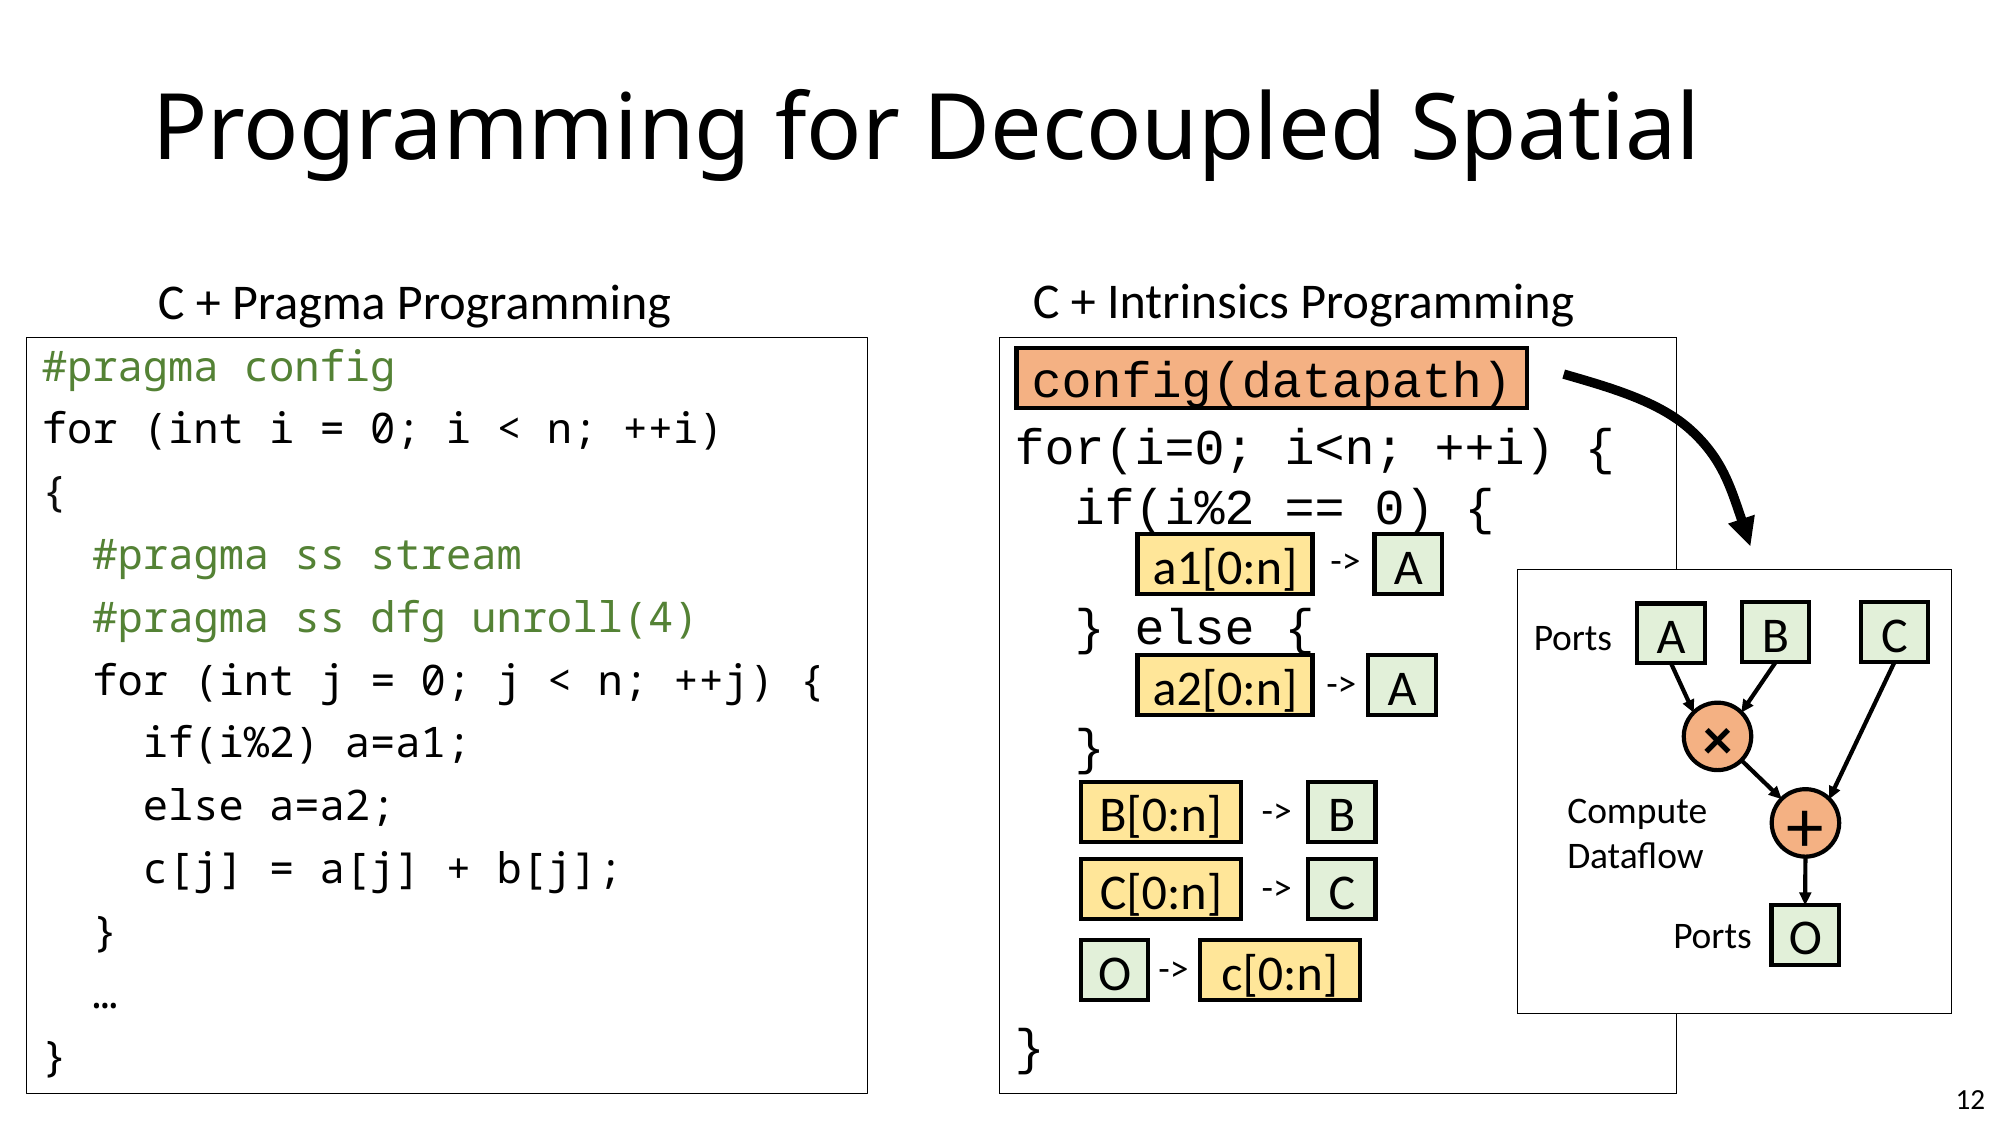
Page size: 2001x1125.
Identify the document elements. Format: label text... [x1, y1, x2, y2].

text_box O [1770, 904, 1840, 966]
text_box -> [1246, 778, 1315, 839]
text_box C [1860, 601, 1929, 663]
text_box A [1636, 602, 1706, 664]
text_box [1829, 662, 1895, 799]
text_box × [1682, 701, 1753, 772]
text_box config(datapath) [1015, 347, 1528, 409]
text_box C[0:n] [1080, 858, 1242, 920]
text_box C [1307, 858, 1377, 920]
text_box -> [1143, 936, 1212, 997]
text_box a2[0:n] [1136, 654, 1313, 716]
text_box Ports [1658, 903, 1767, 964]
text_box C + Pragma Programming [143, 262, 687, 338]
text_box for(i=0; i<n; ++i) { if(i%2 == 0) { } else { } } [999, 337, 1677, 1094]
text_box -> [1315, 528, 1384, 589]
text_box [1741, 760, 1782, 799]
text_box a1[0:n] [1136, 533, 1313, 595]
text_box A [1367, 654, 1437, 716]
text_box B [1741, 601, 1810, 663]
text_box #pragma config for (int i = 0; i < n; ++i) { #pragma ss stream #pragma ss dfg unroll(4) for (int j = 0; j < n; ++j) { if(i%2) a=a1; else a=a2; c[j] = a[j] + b[j]; } … } [26, 337, 868, 1094]
text_box O [1080, 939, 1149, 1001]
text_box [1741, 662, 1776, 713]
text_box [1670, 663, 1694, 713]
text_box [1517, 569, 1952, 1014]
text_box -> [1246, 855, 1315, 916]
text_box B[0:n] [1080, 781, 1242, 843]
text_box Compute Dataflow [1552, 778, 1723, 883]
text_box -> [1311, 651, 1379, 711]
text_box + [1770, 788, 1841, 858]
text_box c[0:n] [1199, 939, 1361, 1001]
text_box A [1374, 533, 1443, 595]
text_box B [1307, 781, 1377, 843]
text_box [1563, 373, 1753, 546]
text_box Ports [1518, 605, 1628, 666]
text_box C + Intrinsics Programming [1018, 261, 1590, 337]
title Programming for Decoupled Spatial [137, 59, 1863, 200]
